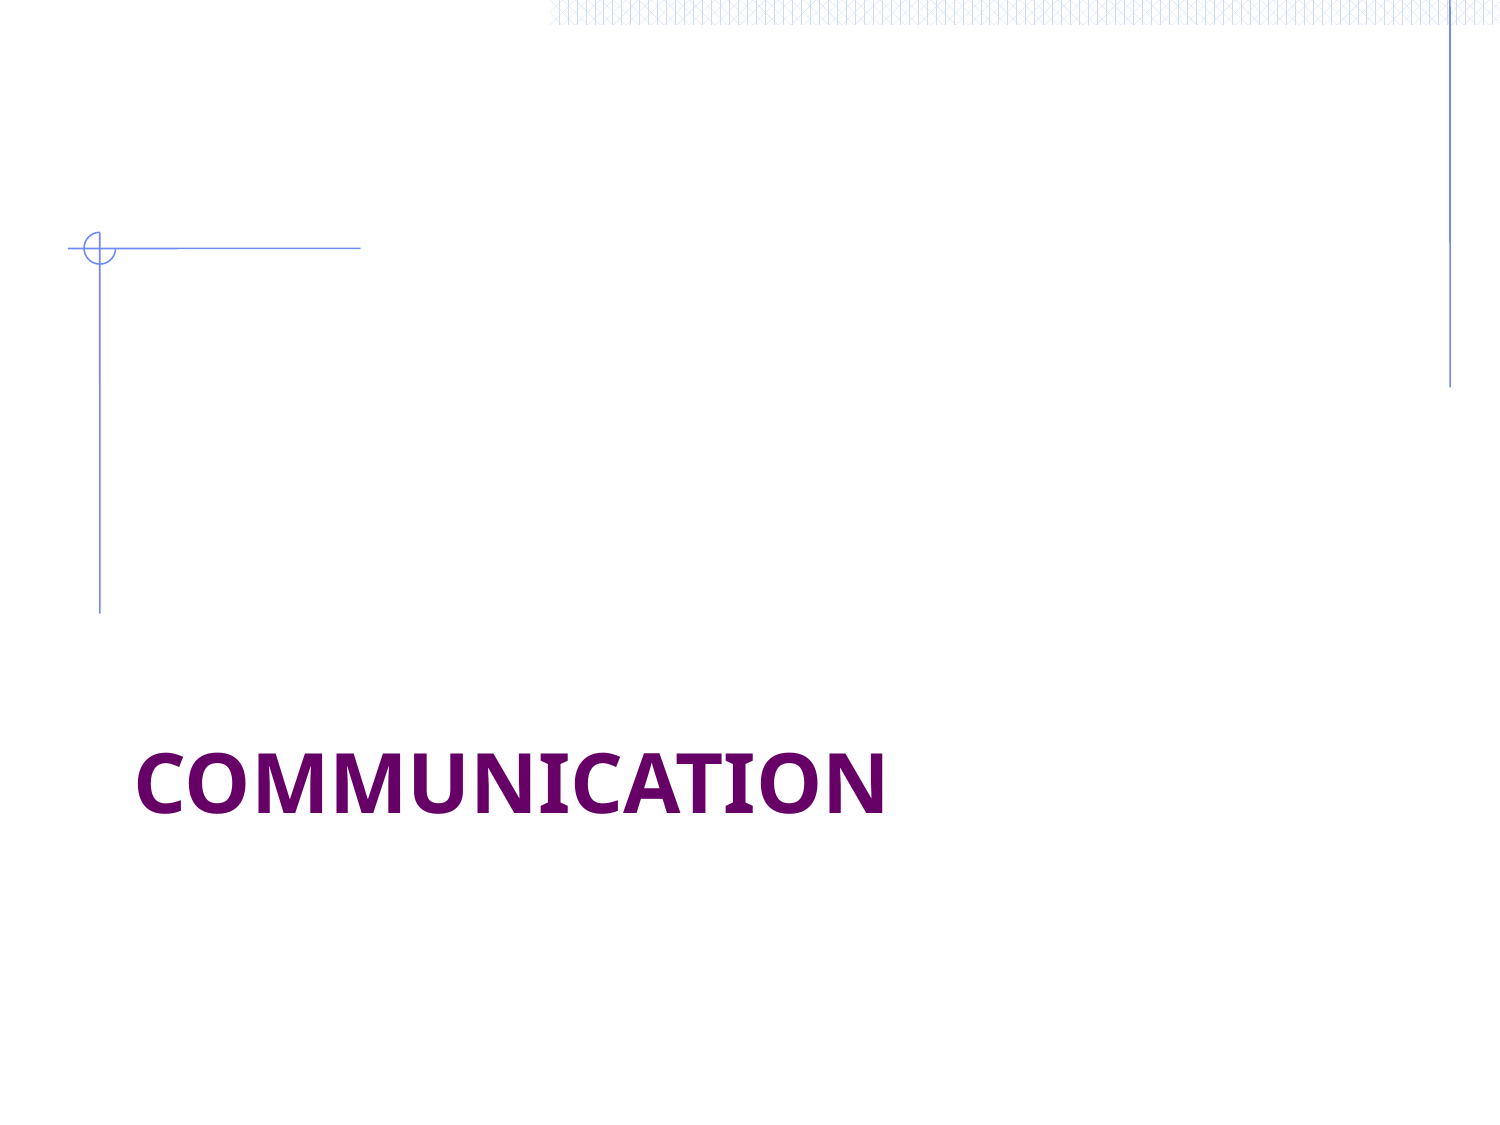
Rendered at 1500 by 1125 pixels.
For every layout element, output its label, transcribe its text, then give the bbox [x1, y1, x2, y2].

title Communication [118, 722, 1394, 947]
